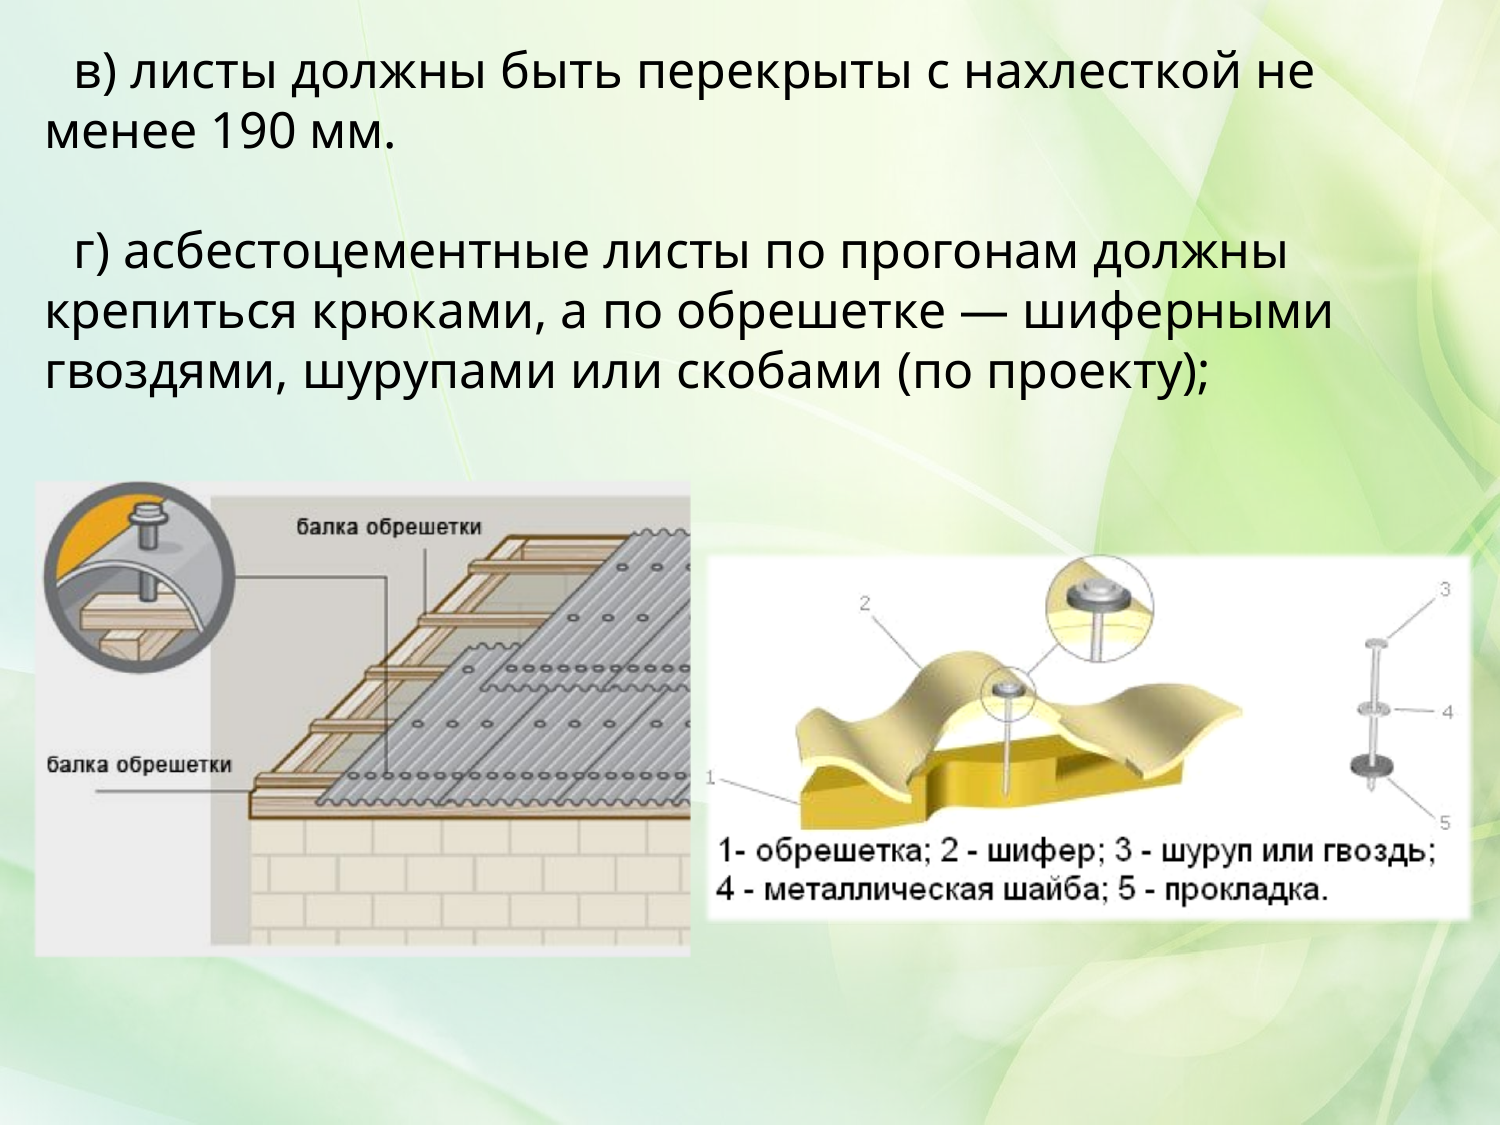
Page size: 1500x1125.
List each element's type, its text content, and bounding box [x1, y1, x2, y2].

picture [33, 479, 692, 958]
list в) листы должны быть перекрыты с нахлесткой не менее 190 мм. г) асбестоцементные листы по прогонам должны крепиться крюками, а по обрешетке — шиферными гвоздями, шурупами или скобами (по проекту); [29, 30, 1471, 421]
picture [702, 550, 1474, 925]
